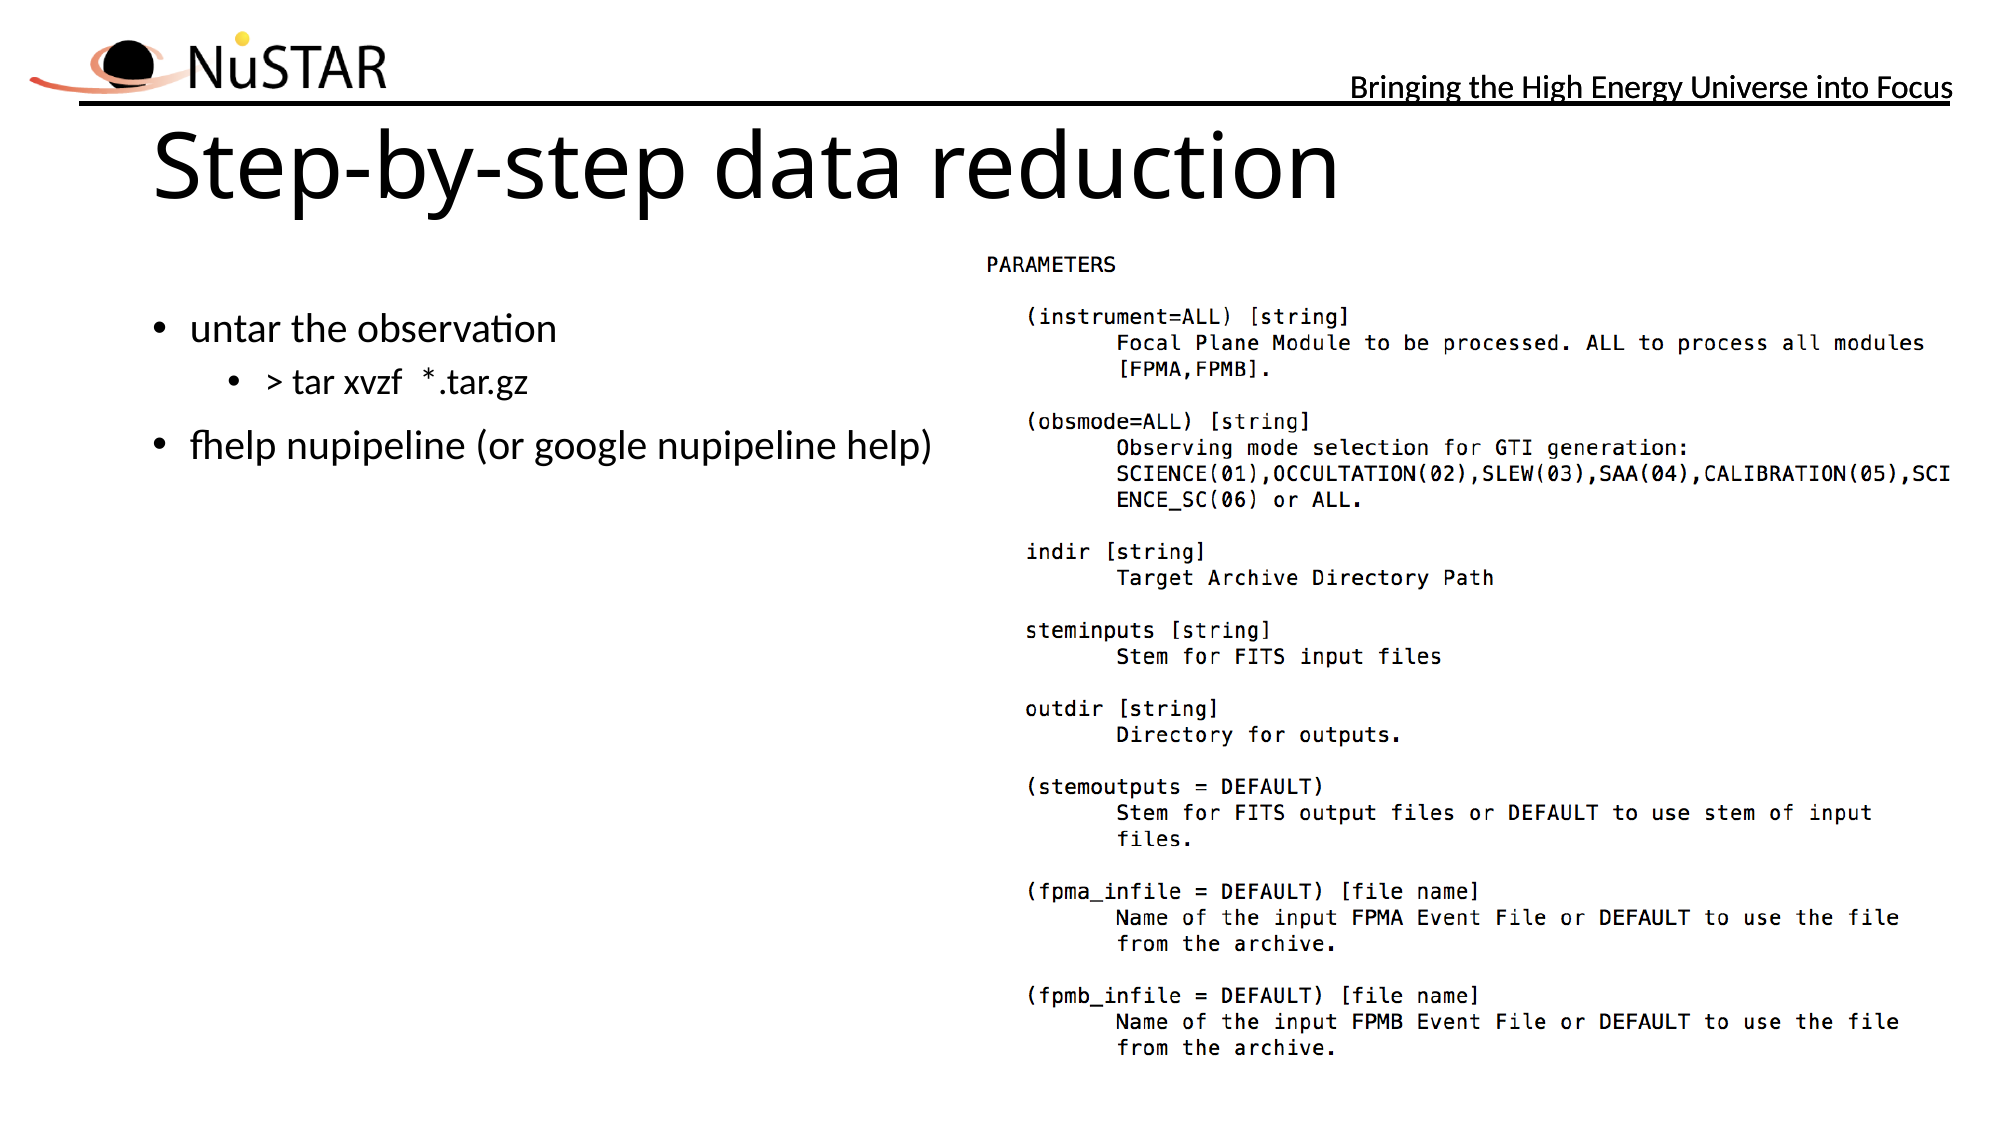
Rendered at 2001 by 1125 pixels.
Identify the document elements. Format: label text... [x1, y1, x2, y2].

list untar the observation > tar xvzf *.tar.gz fhelp nupipeline (or google nupipeline help) [137, 299, 980, 1014]
picture [0, 0, 394, 123]
picture [980, 238, 1994, 1066]
title Step-by-step data reduction [137, 59, 1863, 278]
